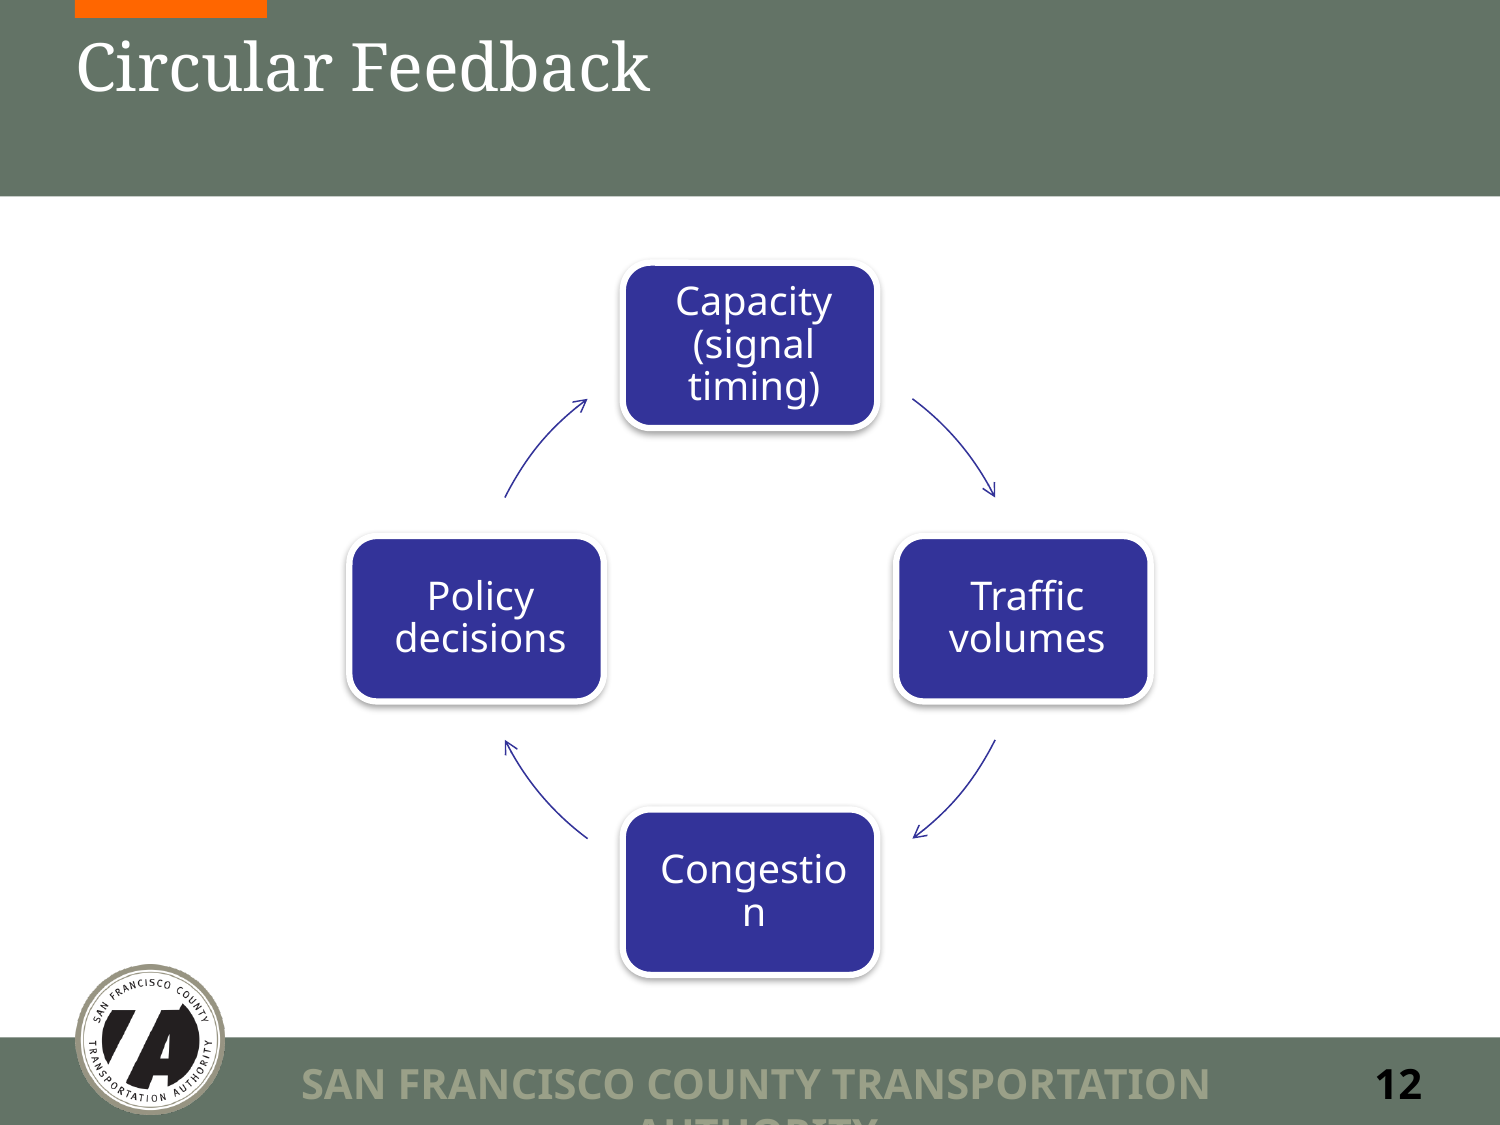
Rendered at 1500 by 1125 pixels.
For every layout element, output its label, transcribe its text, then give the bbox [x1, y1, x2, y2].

footer SAN FRANCISCO COUNTY TRANSPORTATION AUTHORITY [225, 1050, 1288, 1104]
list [74, 262, 1426, 976]
title Circular Feedback [75, 24, 1425, 168]
picture [75, 976, 225, 1115]
slide_number 12 [1299, 1050, 1438, 1103]
